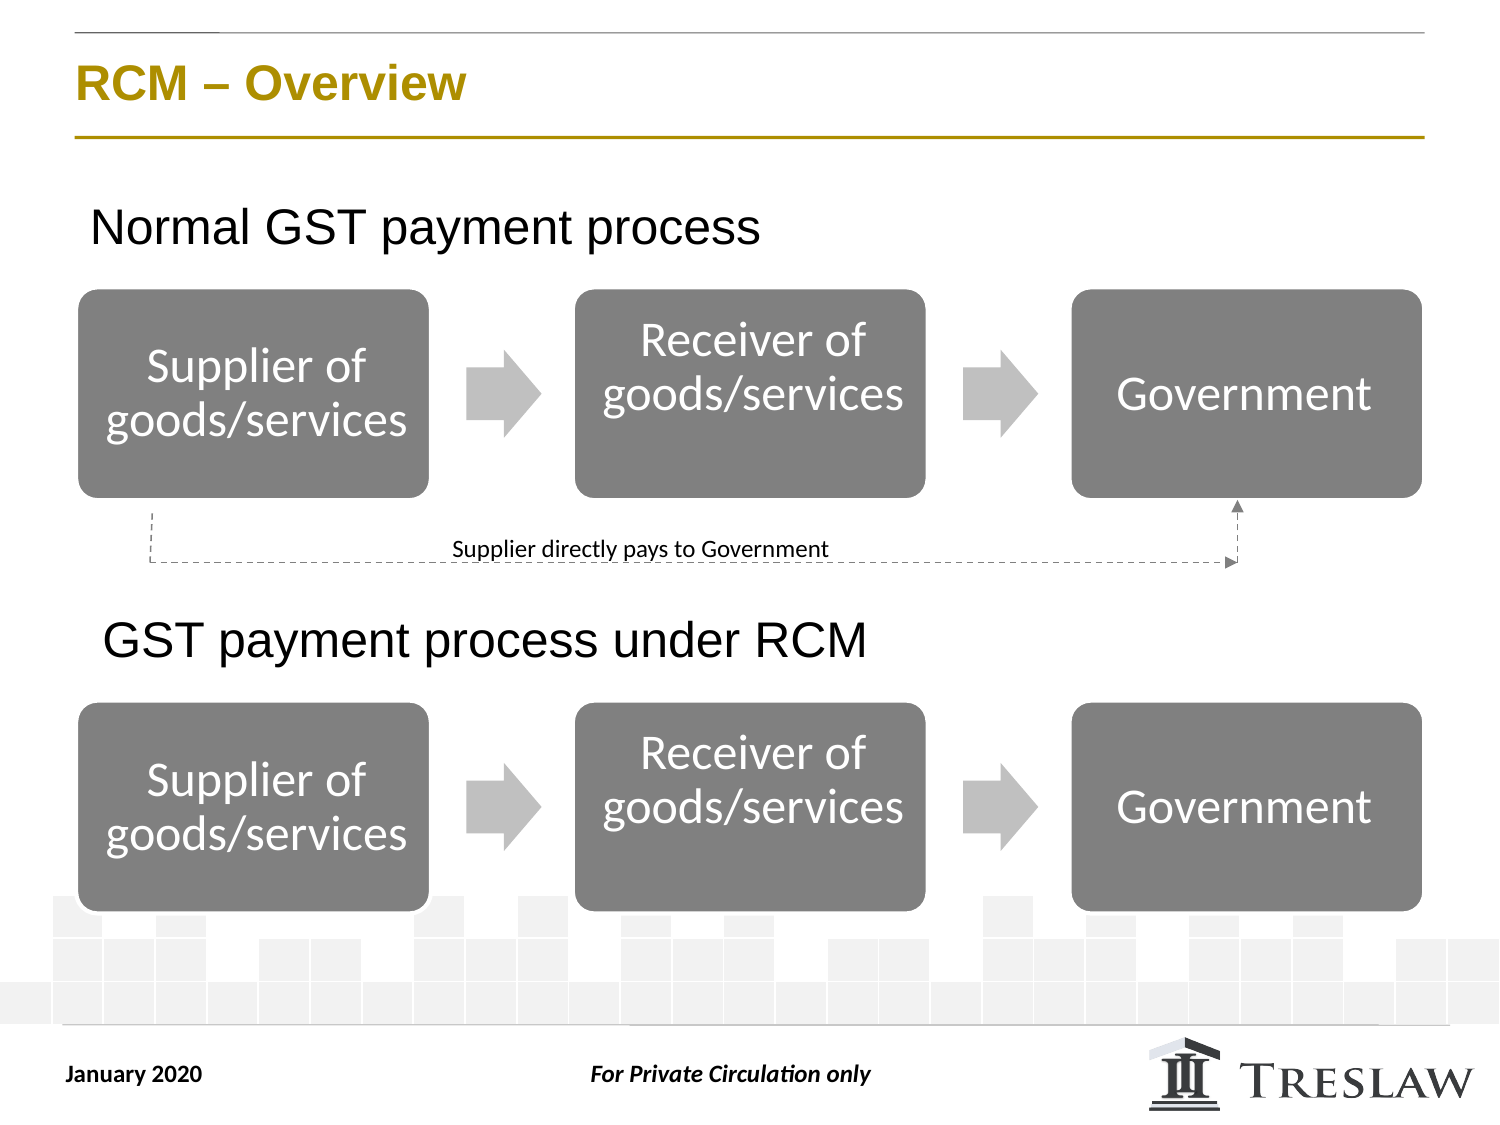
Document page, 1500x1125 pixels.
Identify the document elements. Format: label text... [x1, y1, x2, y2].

text_box GST payment process under RCM [87, 599, 1113, 674]
text_box Supplier directly pays to Government [437, 535, 913, 561]
title RCM – Overview [74, 32, 1426, 133]
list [74, 675, 1426, 939]
text_box Normal GST payment process [75, 187, 1100, 261]
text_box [149, 512, 153, 563]
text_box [74, 262, 1426, 526]
